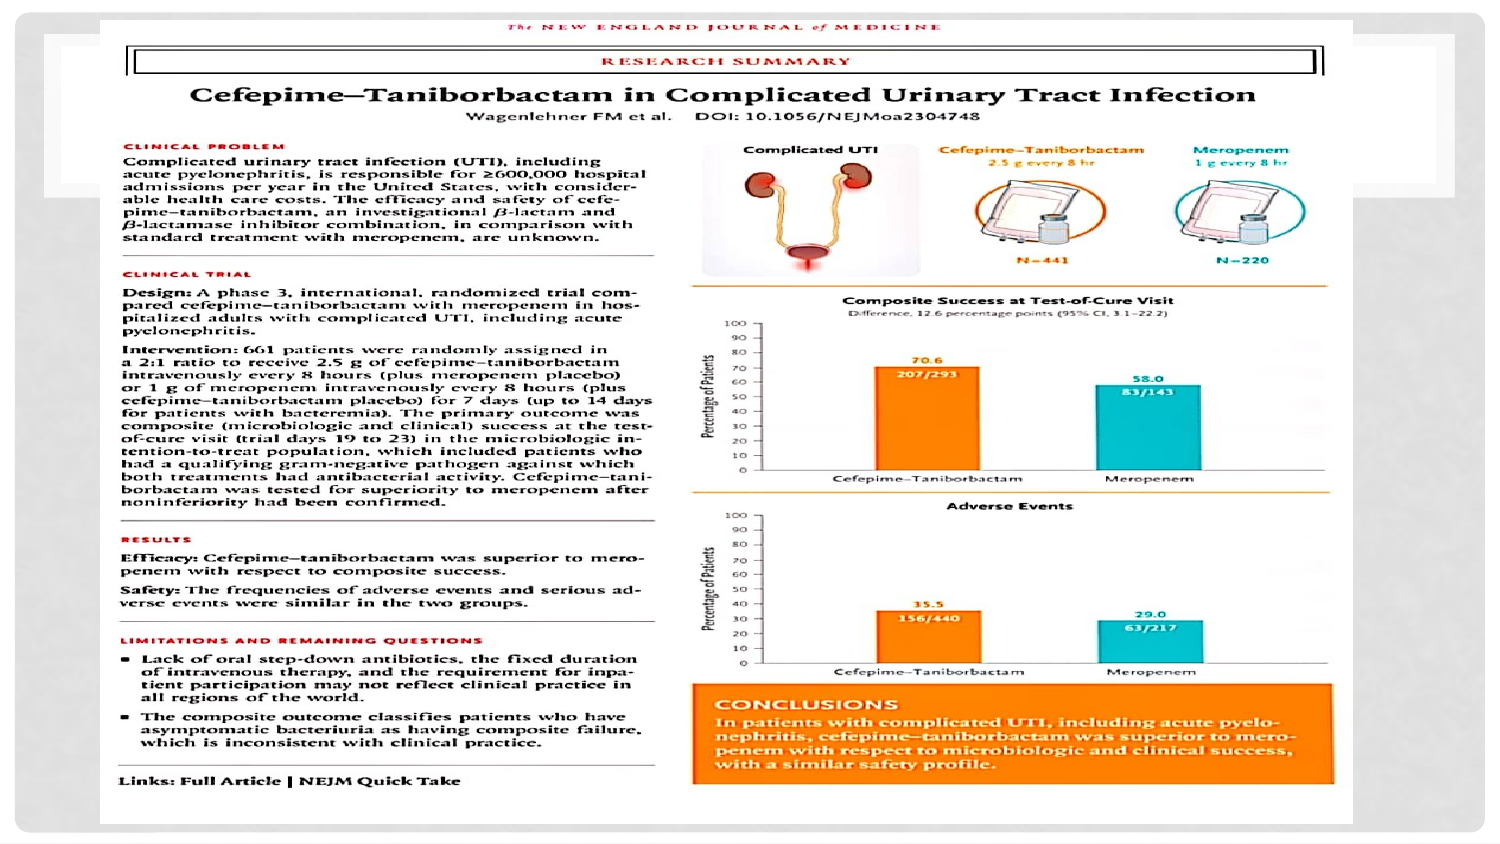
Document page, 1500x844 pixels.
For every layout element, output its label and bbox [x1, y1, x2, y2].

list [100, 19, 1353, 824]
